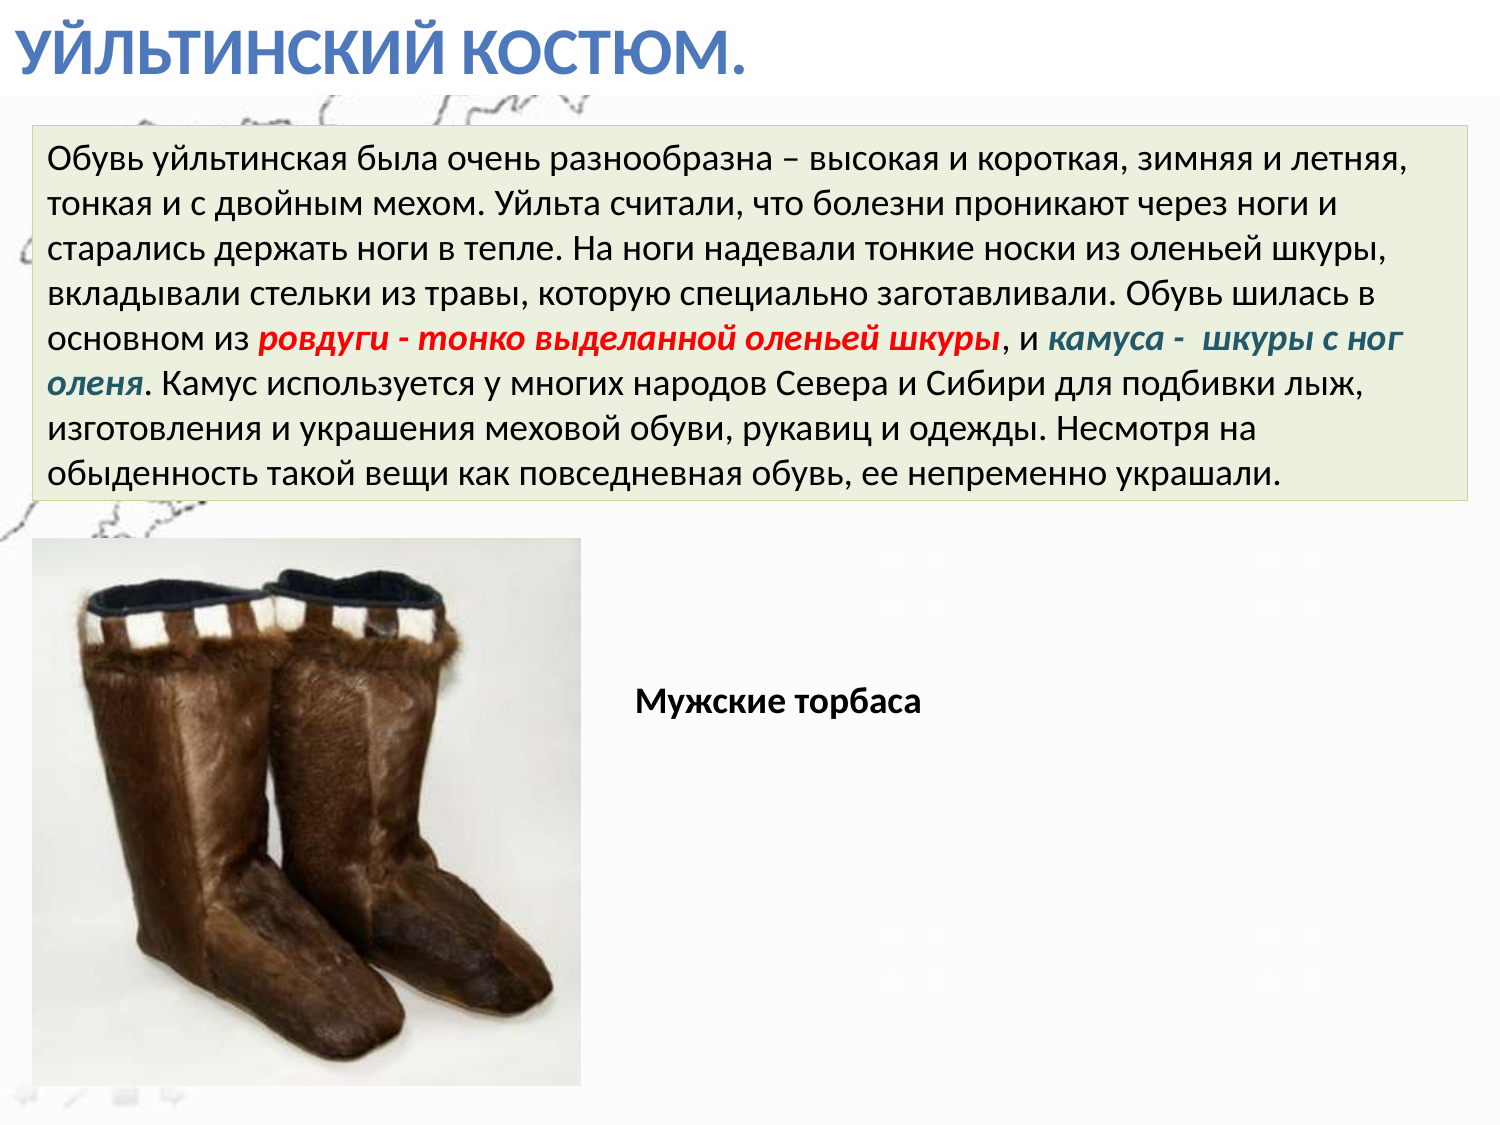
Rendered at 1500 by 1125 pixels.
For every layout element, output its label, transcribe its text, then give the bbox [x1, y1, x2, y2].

text_box Уйльтинский костюм. [0, 0, 1500, 95]
text_box Мужские торбаса [620, 668, 1043, 729]
picture [0, 95, 1500, 1125]
text_box Обувь уйльтинская была очень разнообразна – высокая и короткая, зимняя и летняя, тонкая и с двойным мехом. Уйльта считали, что болезни проникают через ноги и старались держать ноги в тепле. На ноги надевали тонкие носки из оленьей шкуры, вкладывали стельки из травы, которую специально заготавливали. Обувь шилась в основном из ровдуги - тонко выделанной оленьей шкуры, и камуса - шкуры с ног оленя. Камус используется у многих народов Севера и Сибири для подбивки лыж, изготовления и украшения меховой обуви, рукавиц и одежды. Несмотря на обыденность такой вещи как повседневная обувь, ее непременно украшали. [32, 125, 1468, 501]
